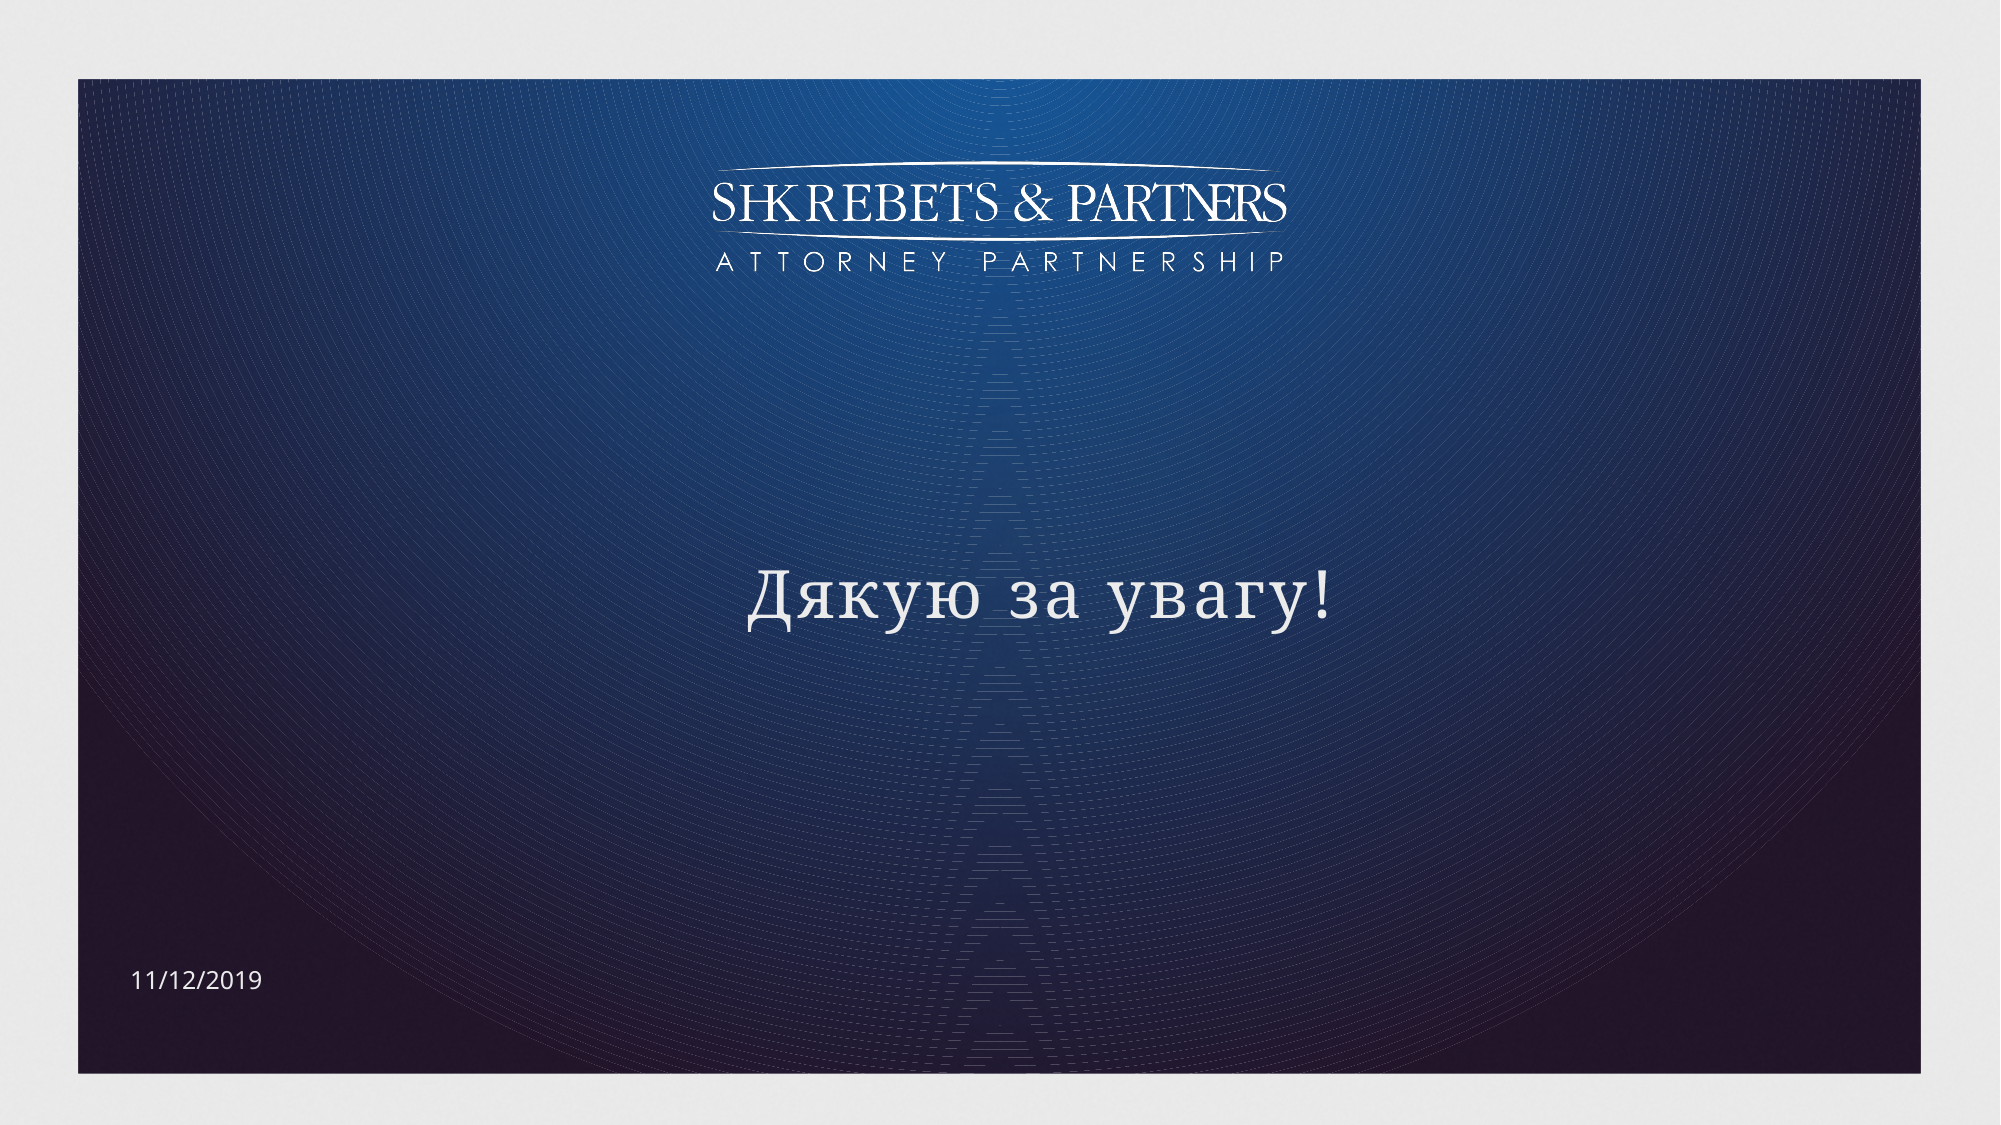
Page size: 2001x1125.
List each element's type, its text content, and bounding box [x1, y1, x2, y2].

title Дякую за увагу! [358, 386, 1724, 640]
picture [0, 0, 2000, 1125]
